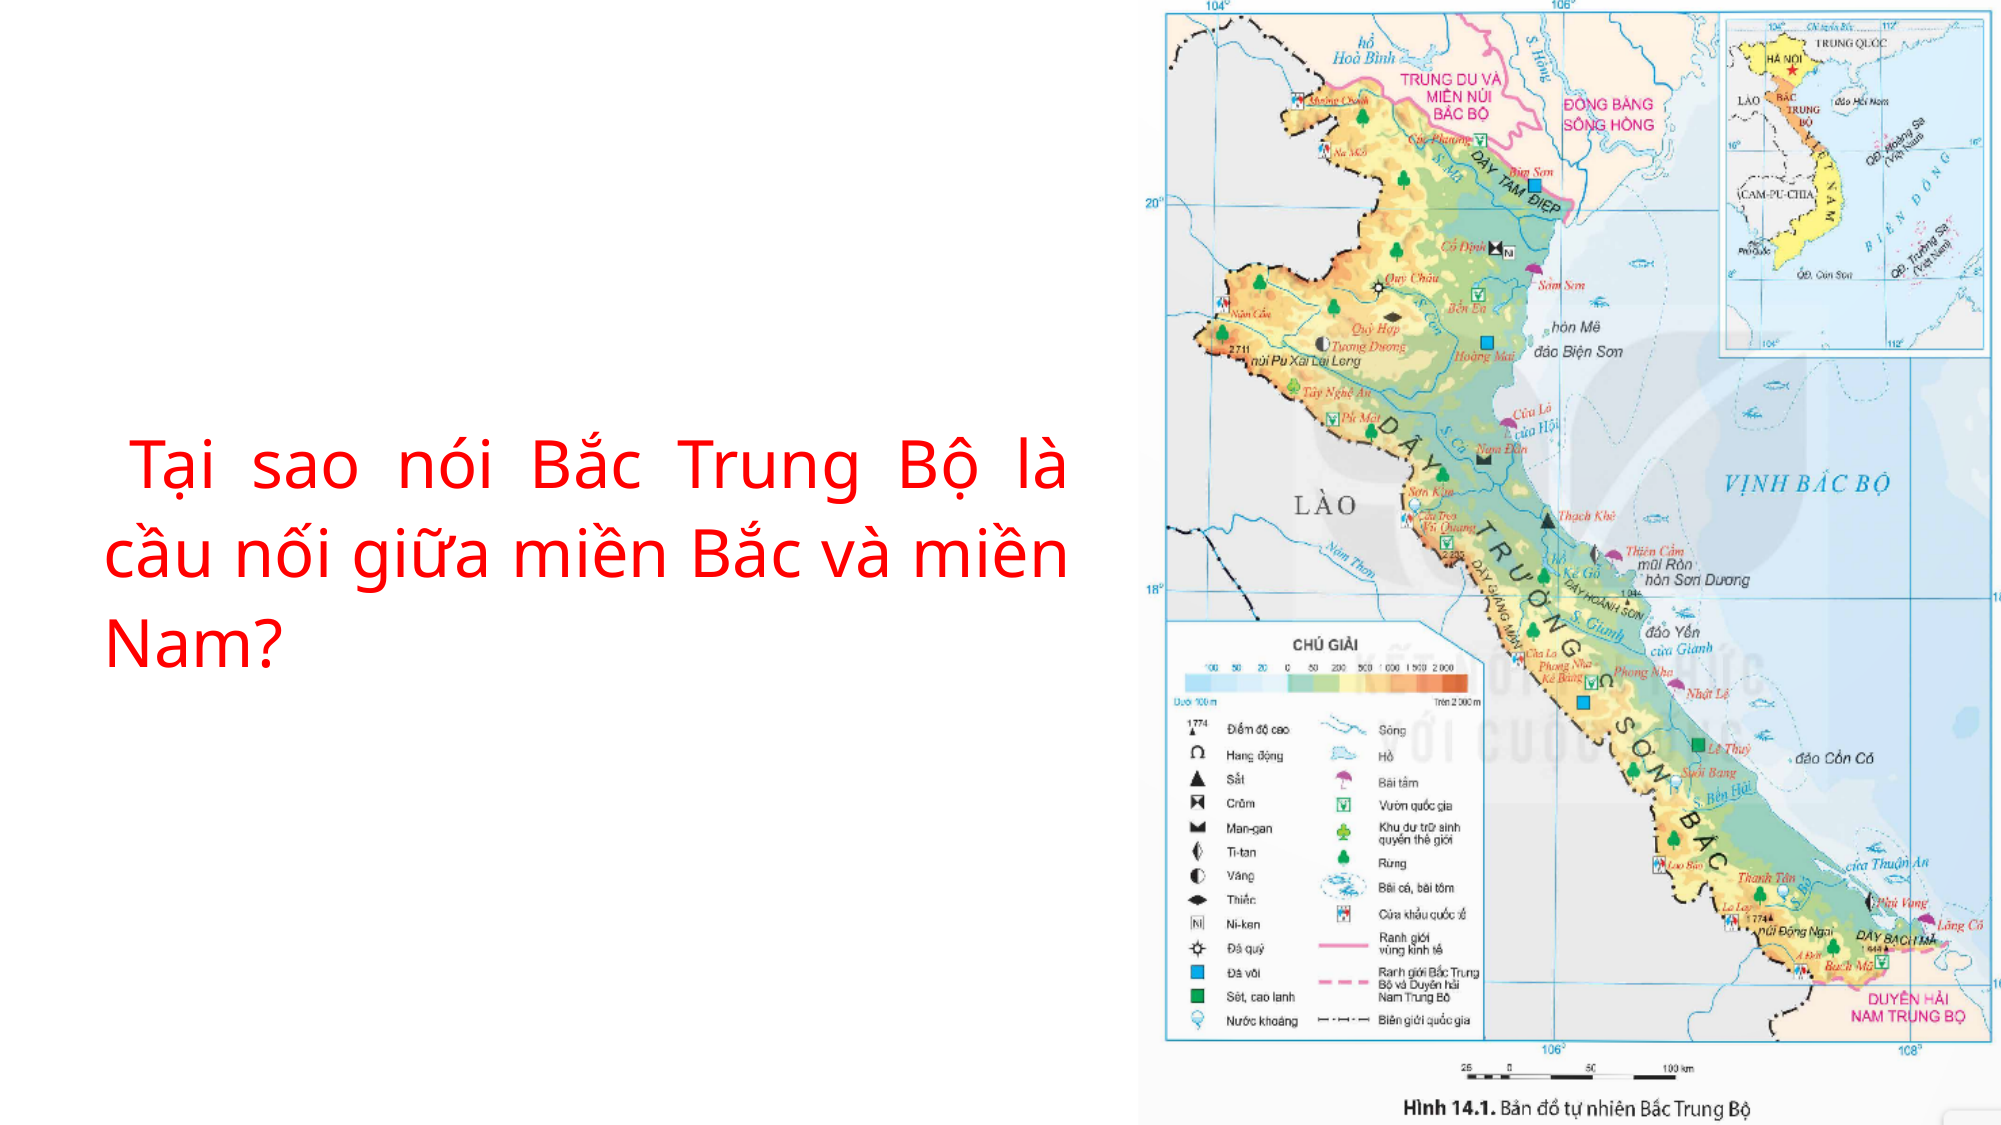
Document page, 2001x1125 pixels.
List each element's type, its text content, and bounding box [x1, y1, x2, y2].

text_box Tại sao nói Bắc Trung Bộ là cầu nối giữa miền Bắc và miền Nam? [46, 404, 1087, 689]
picture [1137, 0, 2001, 1125]
